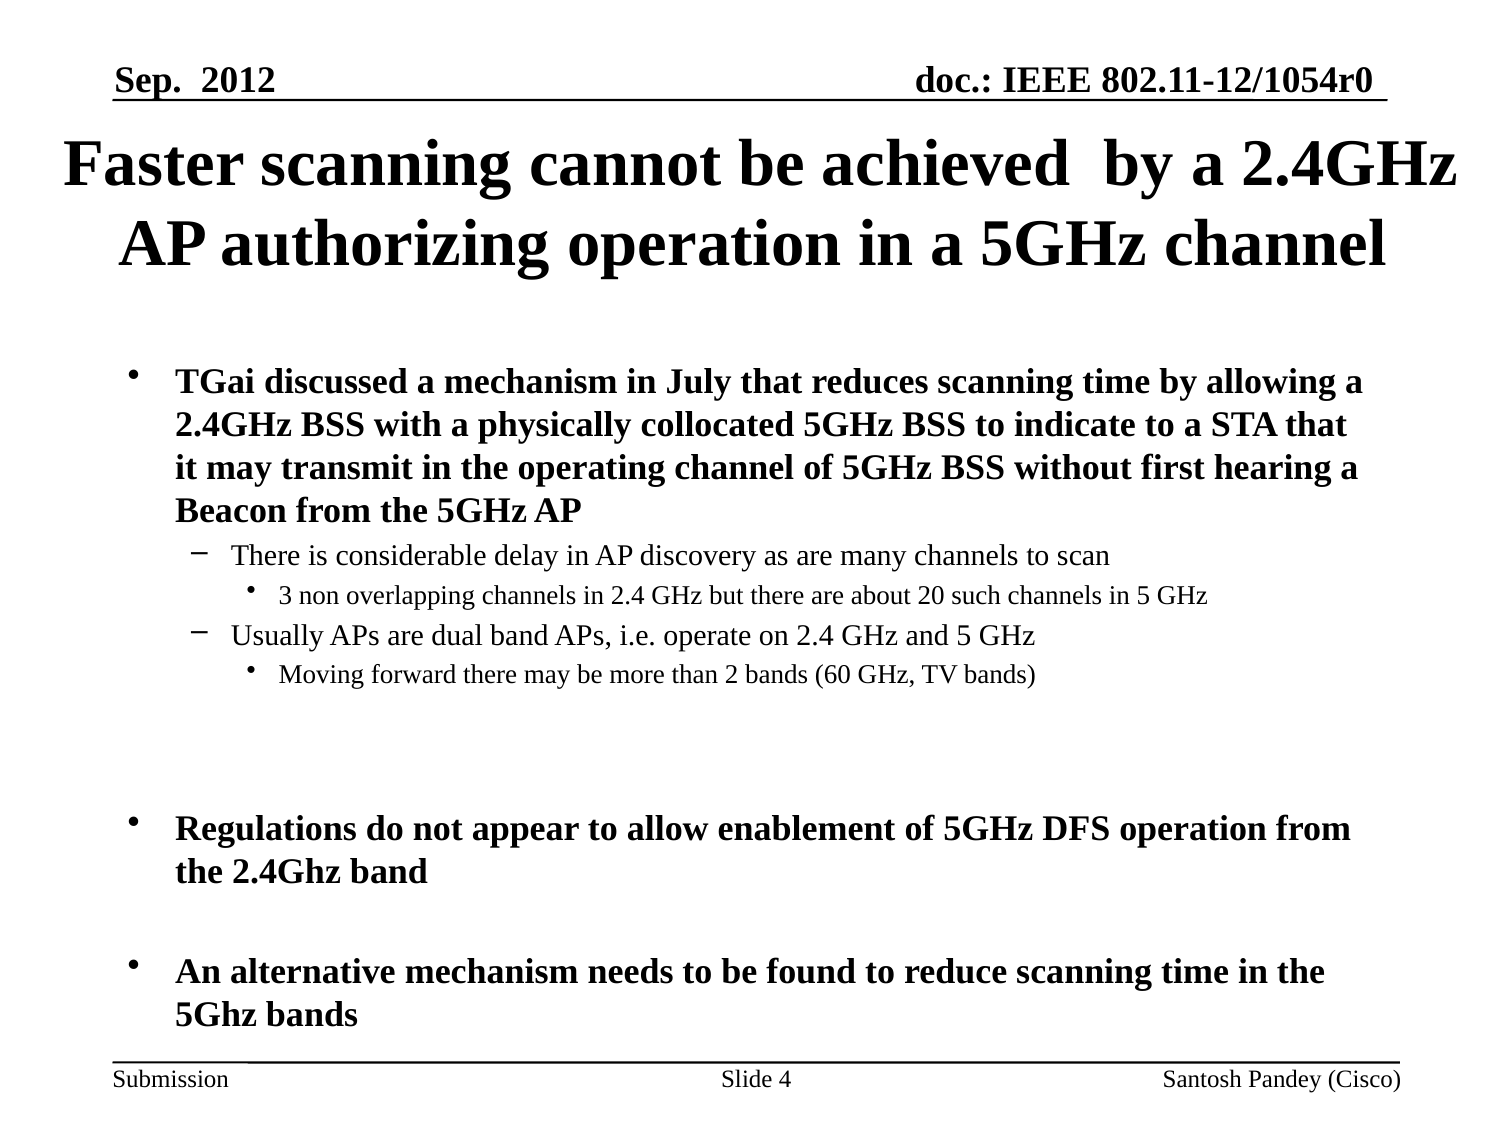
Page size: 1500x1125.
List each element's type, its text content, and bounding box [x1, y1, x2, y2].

slide_number Slide 4 [712, 1062, 800, 1093]
list TGai discussed a mechanism in July that reduces scanning time by allowing a 2.4GHz BSS with a physically collocated 5GHz BSS to indicate to a STA that it may transmit in the operating channel of 5GHz BSS without first hearing a Beacon from the 5GHz AP There is considerable delay in AP discovery as are many channels to scan 3 non overlapping channels in 2.4 GHz but there are about 20 such channels in 5 GHz Usually APs are dual band APs, i.e. operate on 2.4 GHz and 5 GHz Moving forward there may be more than 2 bands (60 GHz, TV bands) Regulations do not appear to allow enablement of 5GHz DFS operation from the 2.4Ghz band An alternative mechanism needs to be found to reduce scanning time in the 5Ghz bands [112, 349, 1388, 1047]
footer Santosh Pandey (Cisco) [1153, 1062, 1402, 1093]
title Faster scanning cannot be achieved by a 2.4GHz AP authorizing operation in a 5GHz channel [41, 151, 1483, 327]
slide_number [114, 54, 278, 100]
